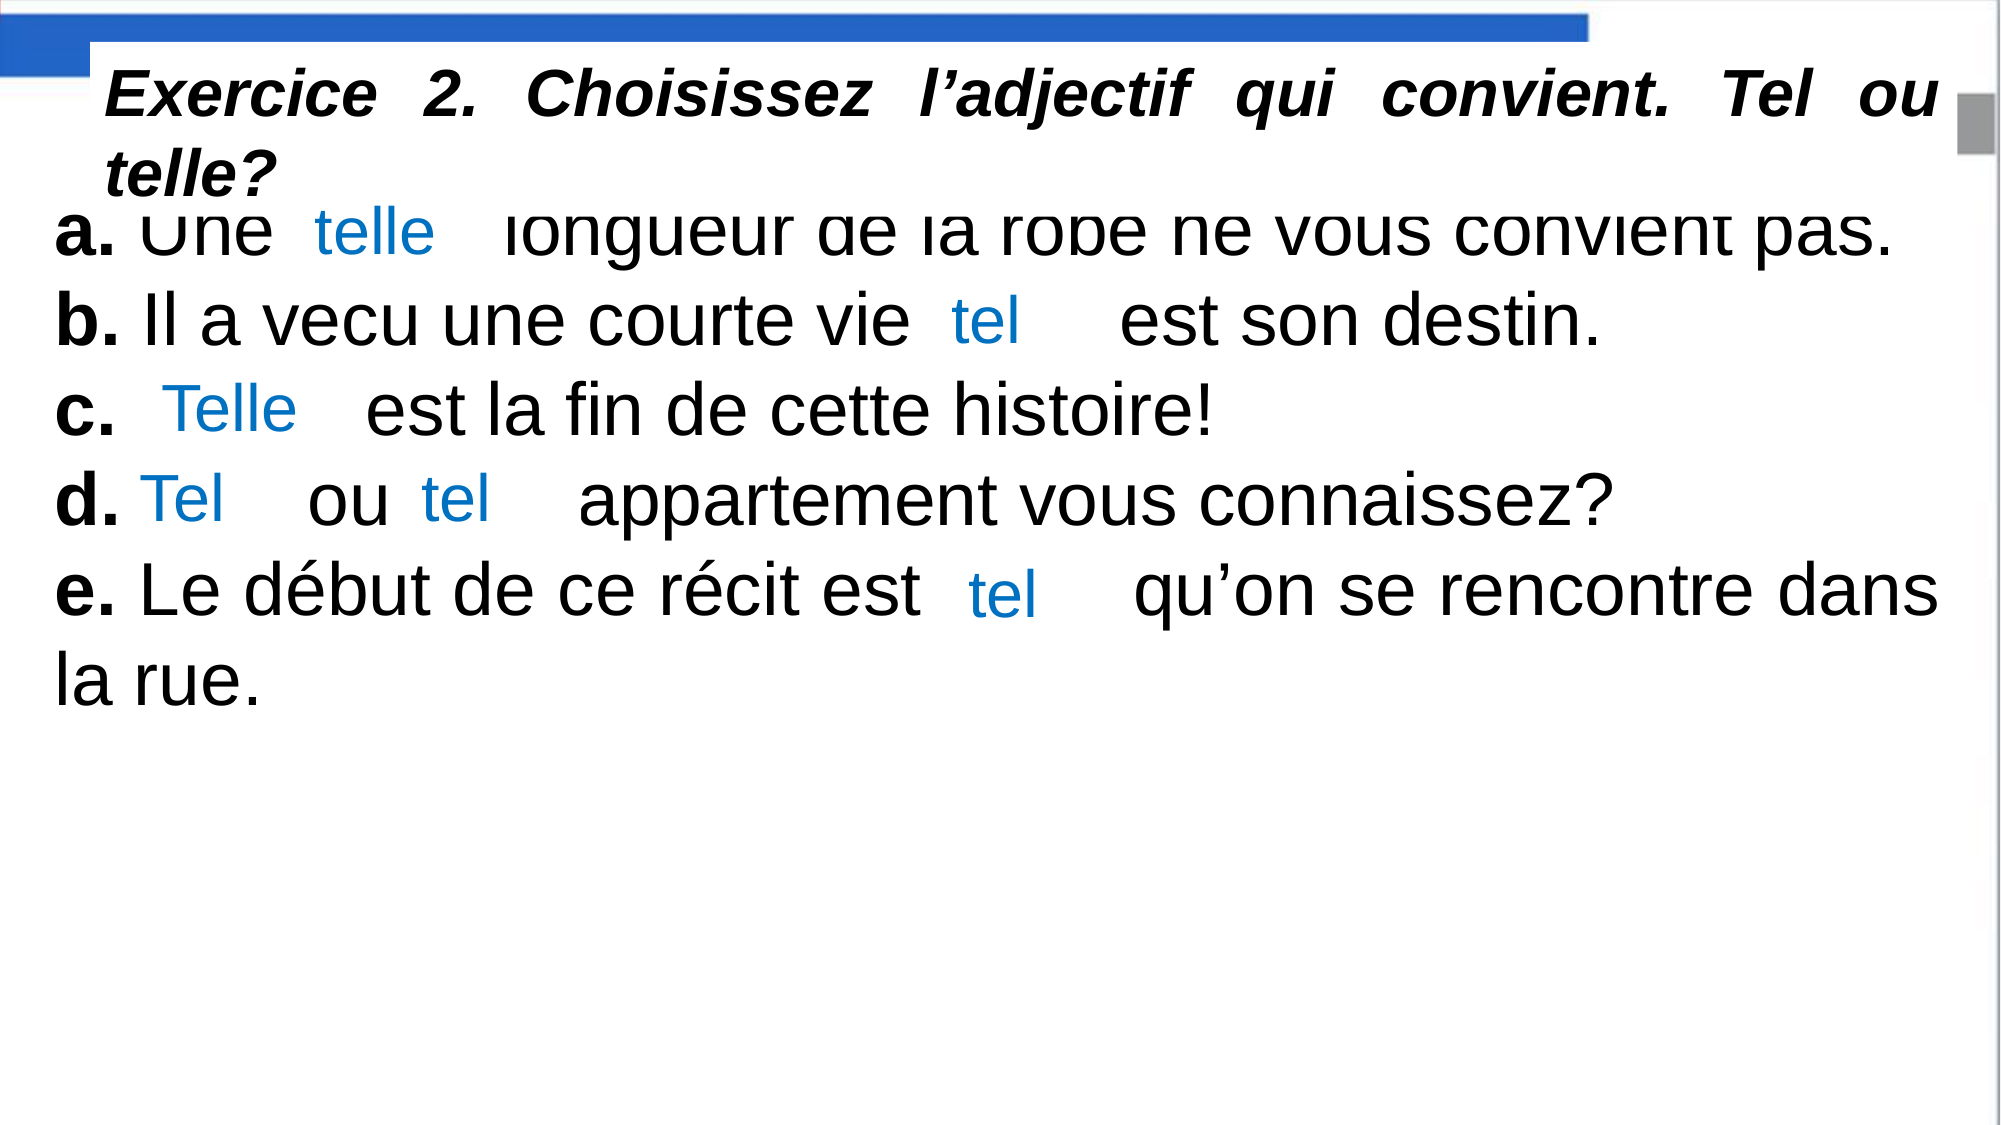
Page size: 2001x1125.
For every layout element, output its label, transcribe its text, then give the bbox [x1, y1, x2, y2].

text_box a. Une ... longueur de la robe ne vous convient pas. b. Il a vecu une courte vie ... est son destin. c. ... est la fin de cette histoire! d. ... ou ... appartement vous connaissez? e. Le début de ce récit est ... qu’on se rencontre dans la rue. [39, 173, 1958, 729]
text_box Exercice 2. Choisissez l’adjectif qui convient. Tel ou telle? [90, 41, 1958, 217]
picture [0, 0, 2001, 1125]
text_box tel [406, 447, 582, 543]
text_box tel [953, 543, 1129, 639]
text_box tel [936, 269, 1112, 364]
text_box Telle [146, 357, 322, 453]
text_box telle [300, 180, 475, 276]
text_box Tel [125, 447, 300, 543]
